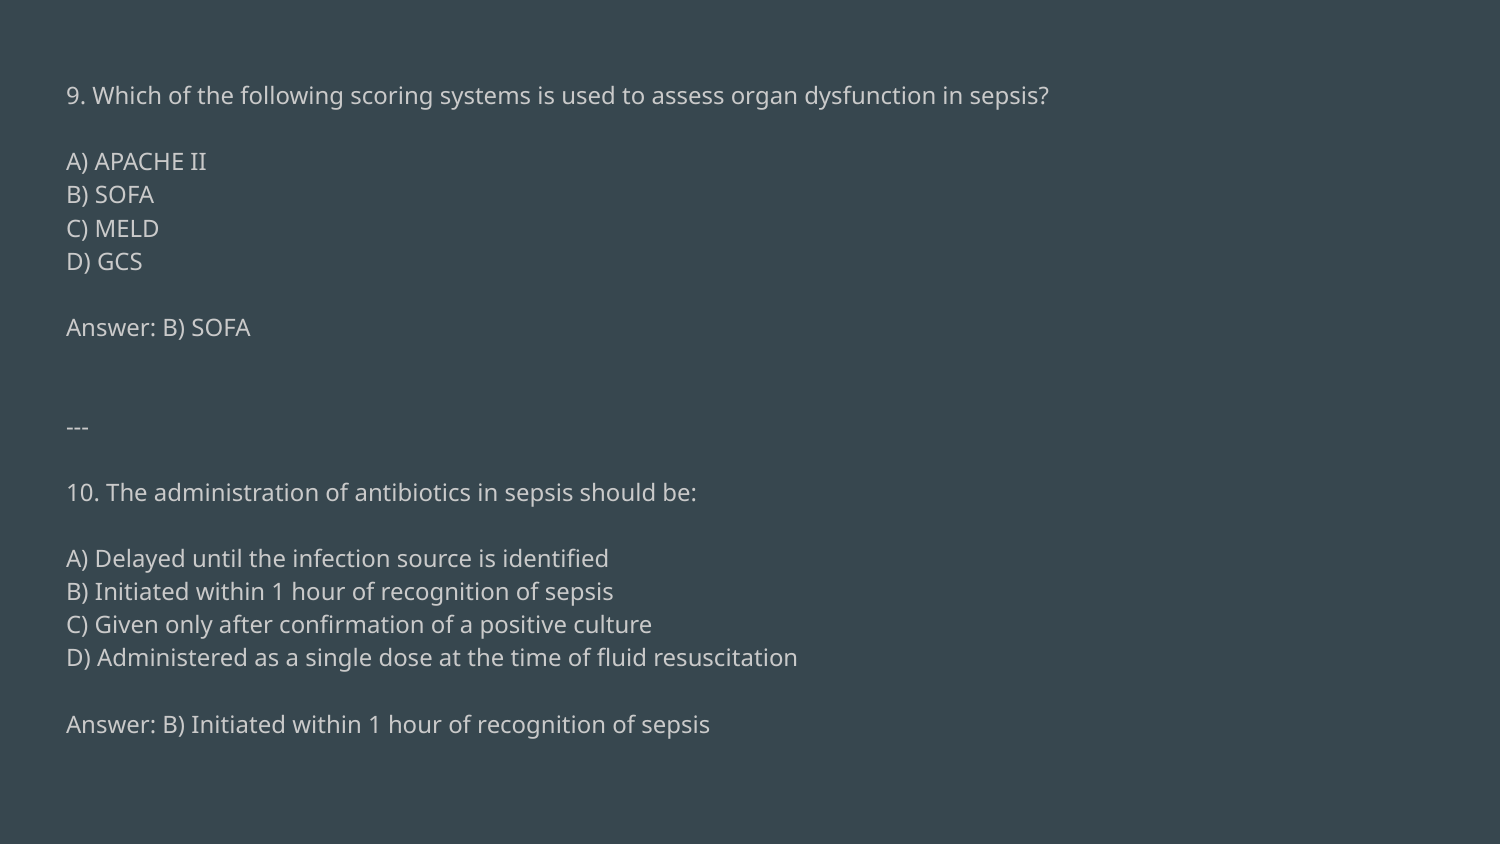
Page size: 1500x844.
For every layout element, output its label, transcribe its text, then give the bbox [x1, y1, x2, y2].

list 9. Which of the following scoring systems is used to assess organ dysfunction in sepsis? A) APACHE II B) SOFA C) MELD D) GCS Answer: B) SOFA --- 10. The administration of antibiotics in sepsis should be: A) Delayed until the infection source is identified B) Initiated within 1 hour of recognition of sepsis C) Given only after confirmation of a positive culture D) Administered as a single dose at the time of fluid resuscitation Answer: B) Initiated within 1 hour of recognition of sepsis [51, 61, 1449, 759]
